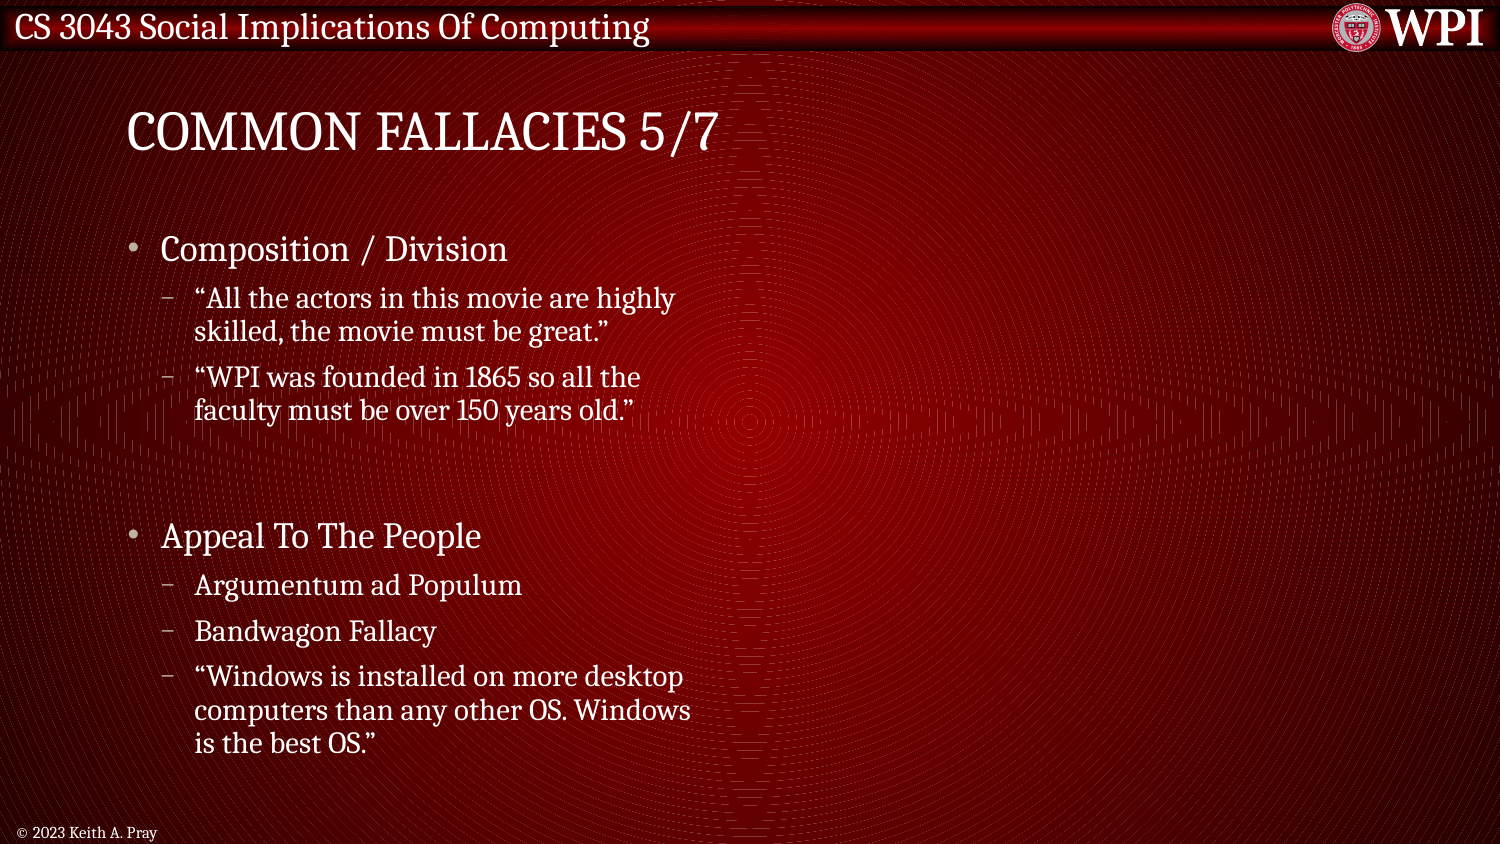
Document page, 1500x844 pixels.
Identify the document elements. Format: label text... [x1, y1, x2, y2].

list Composition / Division “All the actors in this movie are highly skilled, the movie must be great.” “WPI was founded in 1865 so all the faculty must be over 150 years old.” Appeal To The People Argumentum ad Populum Bandwagon Fallacy “Windows is installed on more desktop computers than any other OS. Windows is the best OS.” [112, 221, 725, 772]
footer © 2023 Keith A. Pray [0, 819, 913, 844]
title Common Fallacies 5/7 [112, 59, 1388, 210]
picture [1332, 3, 1483, 52]
